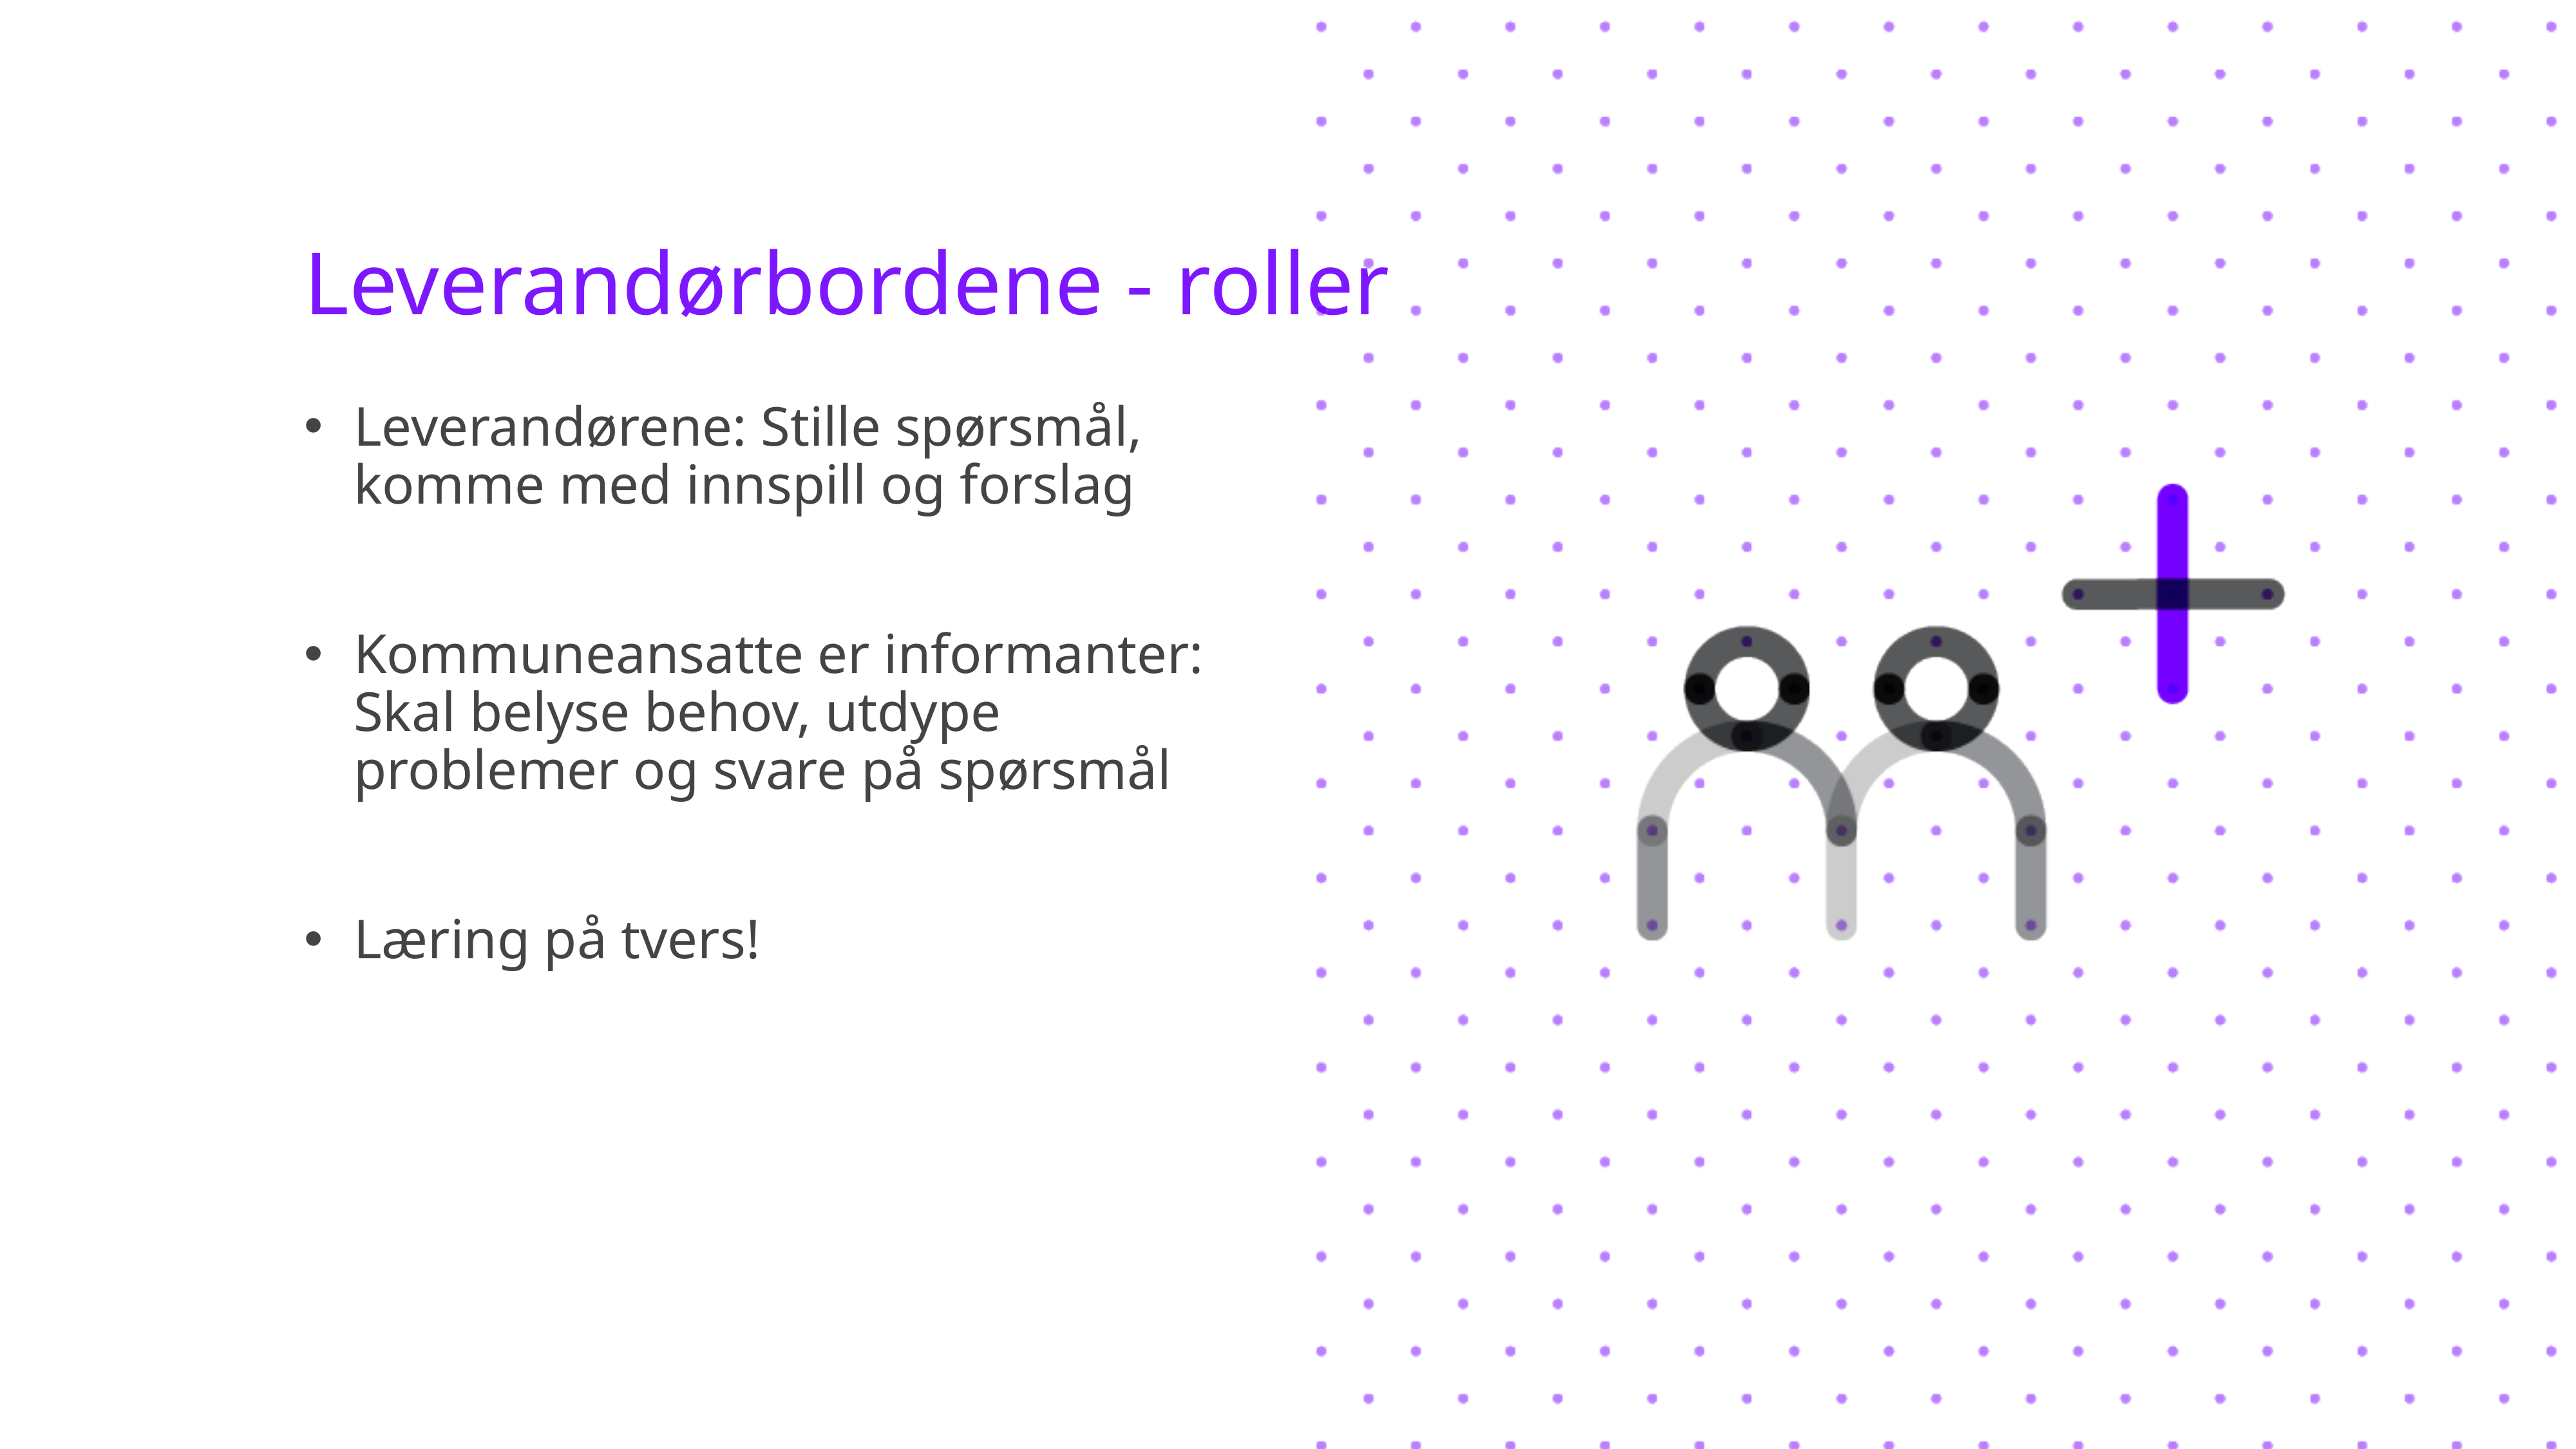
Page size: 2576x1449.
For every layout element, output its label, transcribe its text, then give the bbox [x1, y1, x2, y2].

picture [1312, 0, 2576, 1449]
list Leverandørene: Stille spørsmål, komme med innspill og forslag Kommuneansatte er informanter: Skal belyse behov, utdype problemer og svare på spørsmål Læring på tvers! [304, 399, 1255, 1160]
title Leverandørbordene - roller [304, 93, 1312, 334]
